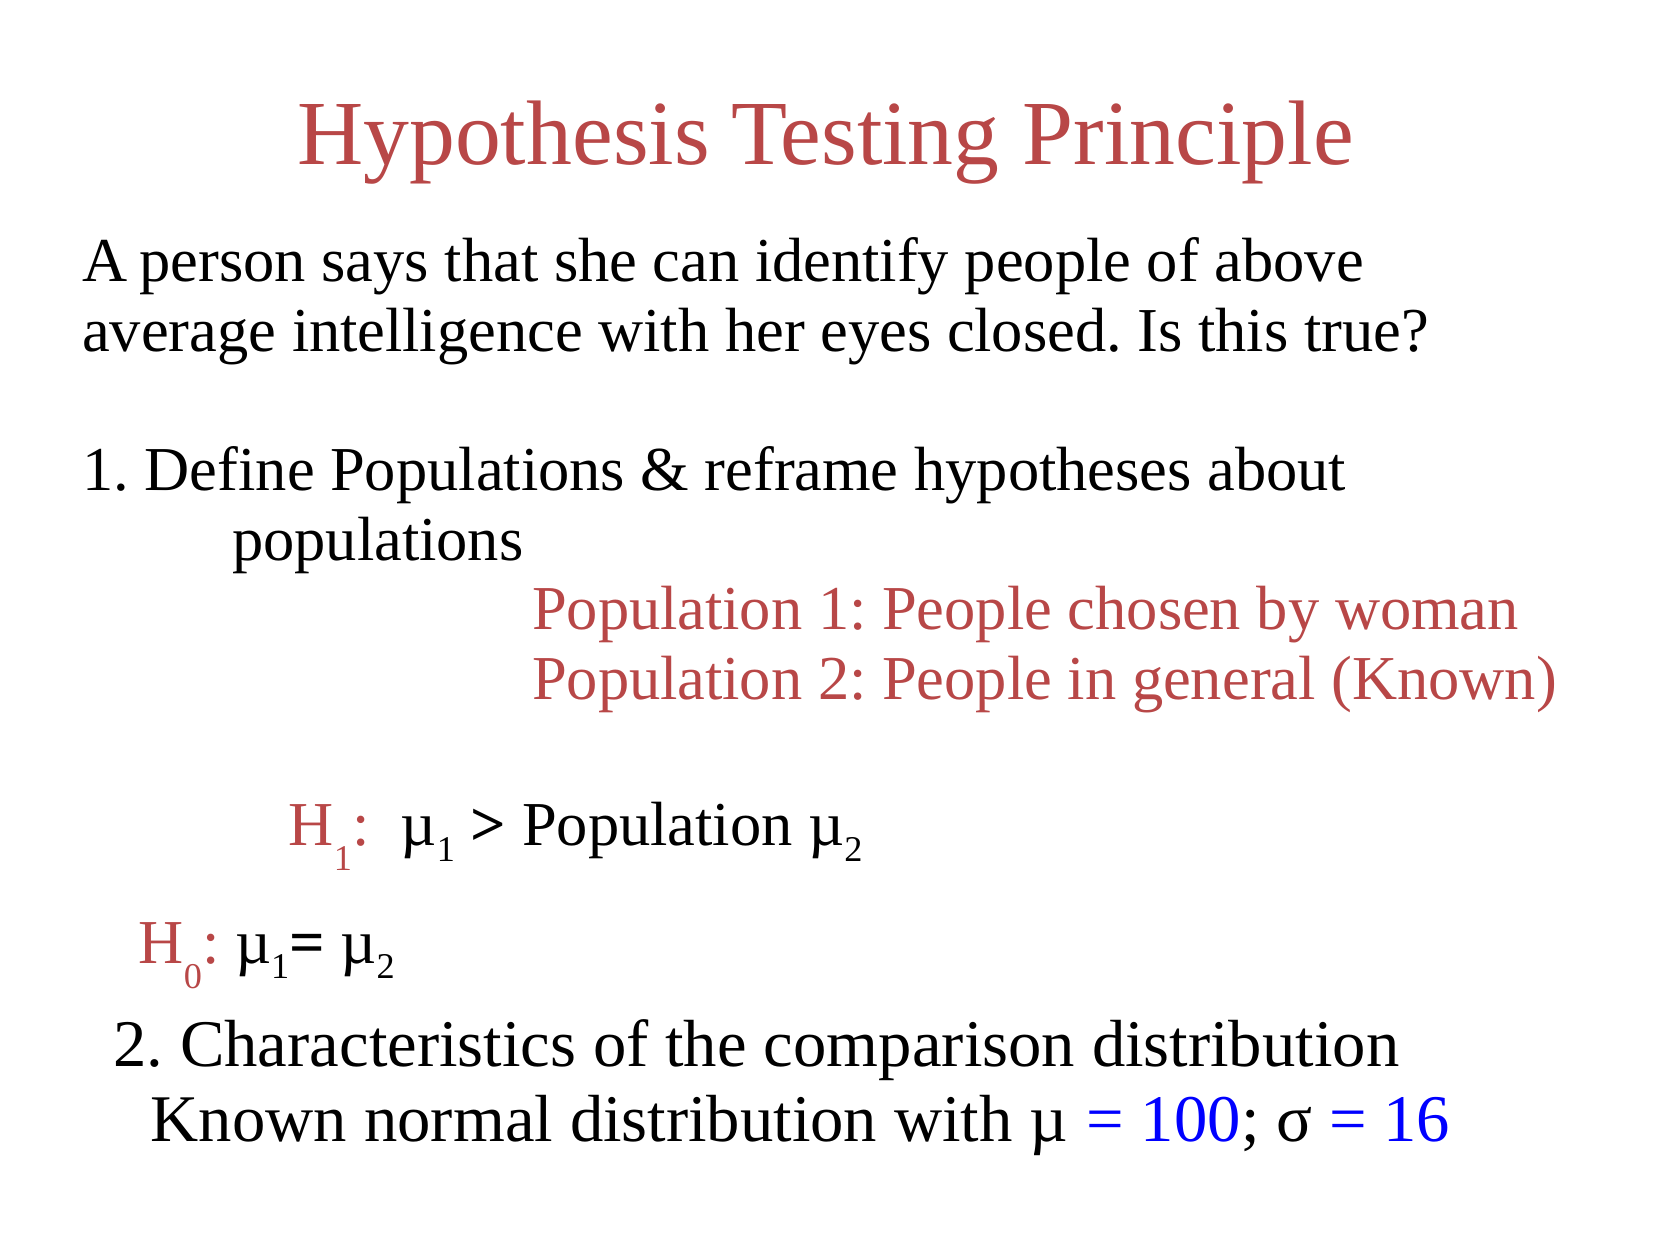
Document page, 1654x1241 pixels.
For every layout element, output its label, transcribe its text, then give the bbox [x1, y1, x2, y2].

title Hypothesis Testing Principle [82, 27, 1571, 214]
text_box 2. Characteristics of the comparison distribution Known normal distribution with µ = 100; σ = 16 [98, 920, 1555, 1164]
subtitle A person says that she can identify people of above average intelligence with her eyes closed. Is this true? 1. Define Populations & reframe hypotheses about populations Population 1: People chosen by woman Population 2: People in general (Known) H1: µ1 > Population µ2 H0: µ1= µ2 [82, 214, 1571, 996]
